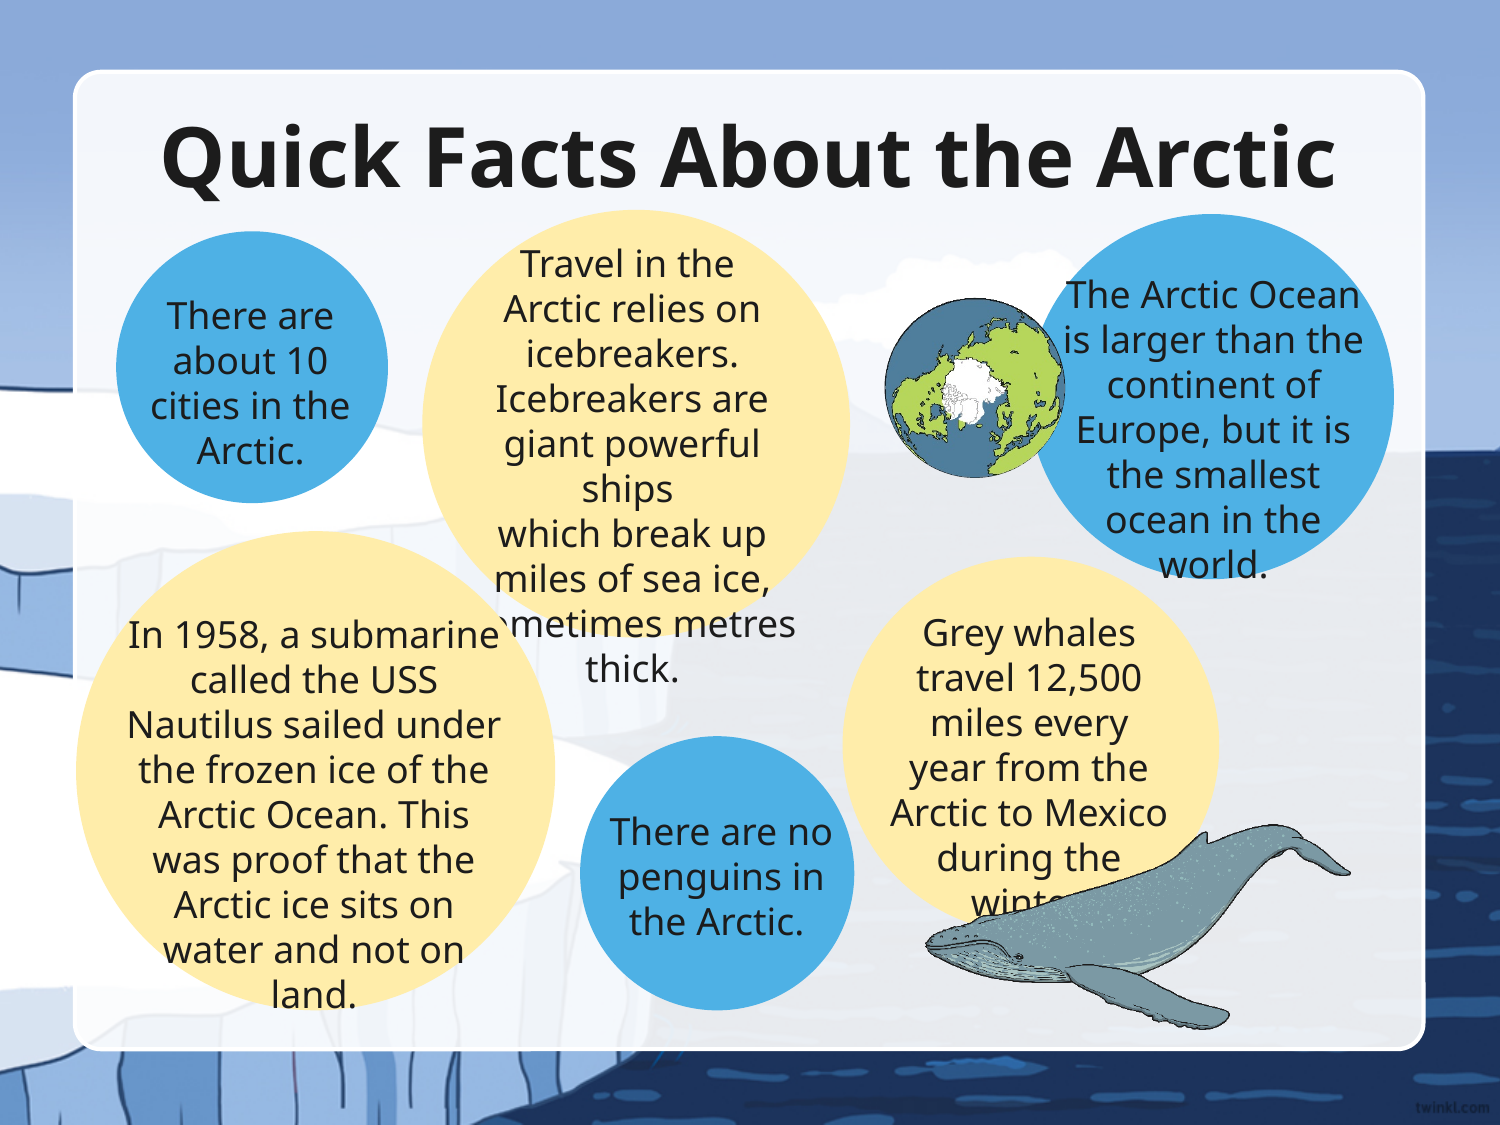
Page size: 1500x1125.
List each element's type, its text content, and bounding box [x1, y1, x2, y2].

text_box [580, 736, 842, 1011]
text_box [109, 231, 392, 504]
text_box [884, 213, 1394, 580]
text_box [76, 531, 556, 1011]
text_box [422, 209, 851, 638]
title Quick Facts About the Arctic [73, 76, 1426, 244]
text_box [842, 556, 1351, 1030]
picture [0, 0, 1500, 1125]
